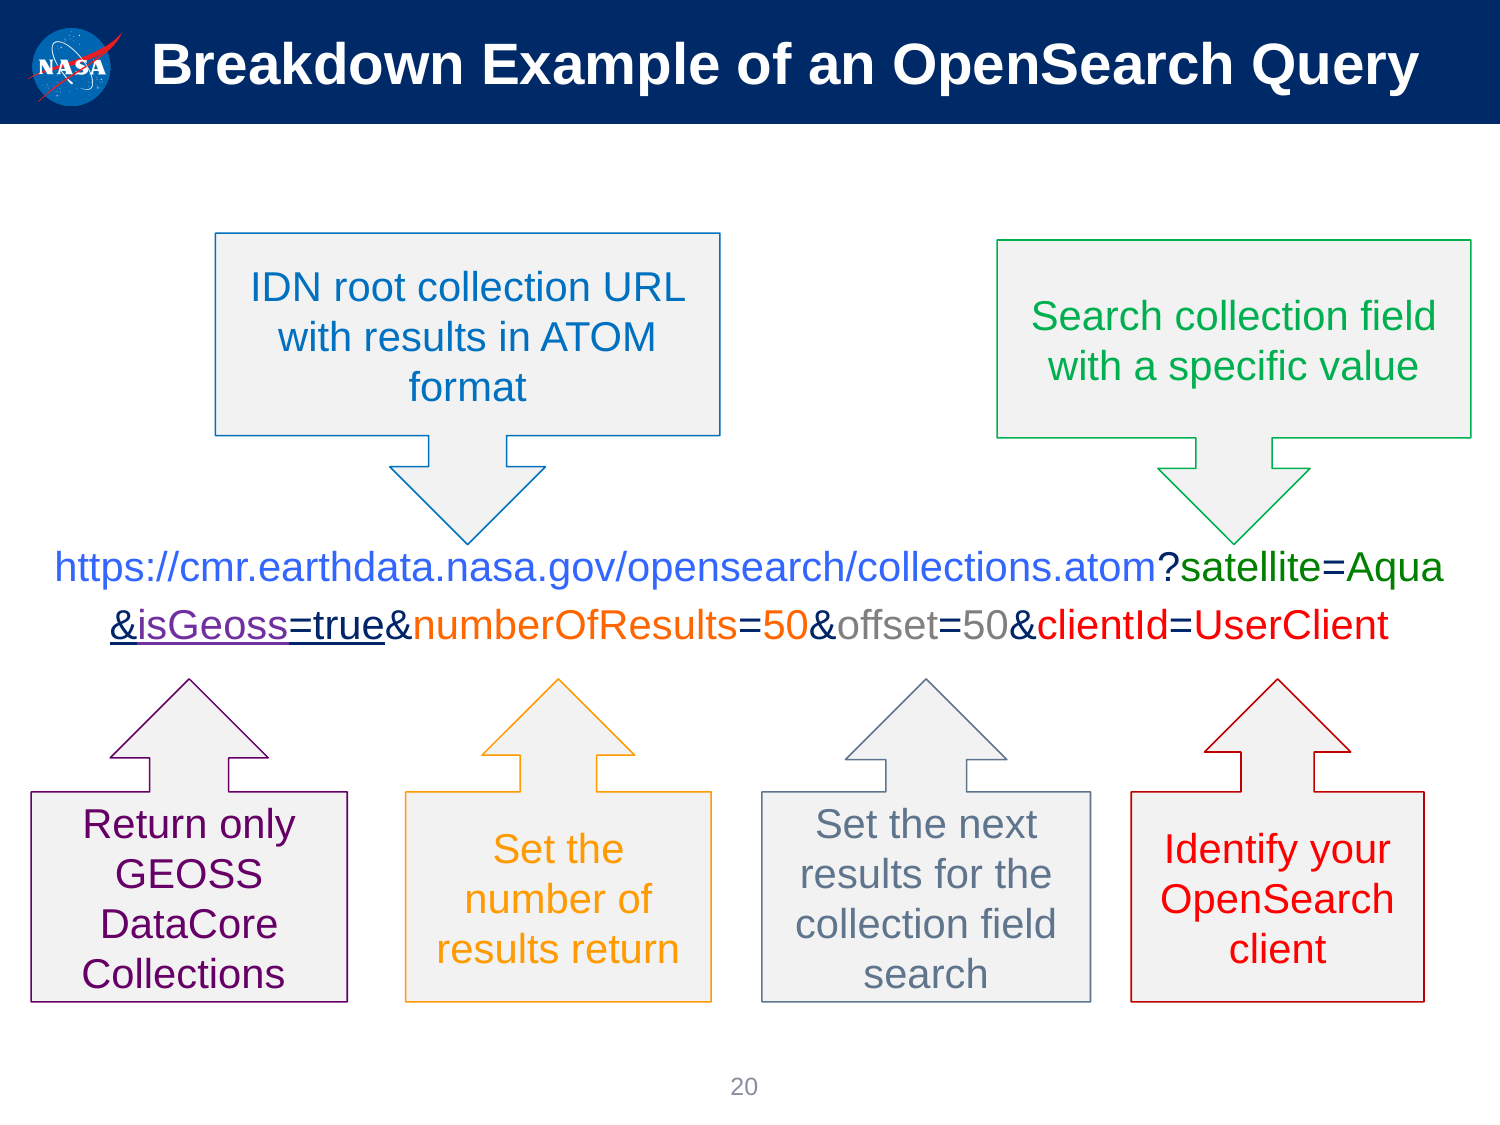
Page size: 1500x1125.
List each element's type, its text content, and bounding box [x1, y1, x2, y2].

text_box Identify your OpenSearch client [1131, 678, 1424, 1002]
picture [0, 0, 1500, 124]
text_box IDN root collection URL with results in ATOM format [215, 233, 720, 545]
text_box Set the next results for the collection field search [761, 678, 1091, 1002]
text_box Return only GEOSS DataCore Collections [31, 678, 348, 1002]
text_box Search collection field with a specific value [997, 239, 1471, 545]
slide_number 20 [569, 1055, 920, 1116]
title Breakdown Example of an OpenSearch Query [136, 20, 1500, 103]
list https://cmr.earthdata.nasa.gov/opensearch/collections.atom?satellite=Aqua &isGeoss=true&numberOfResults=50&offset=50&clientId=UserClient [0, 509, 1495, 679]
text_box Set the number of results return [405, 678, 712, 1002]
